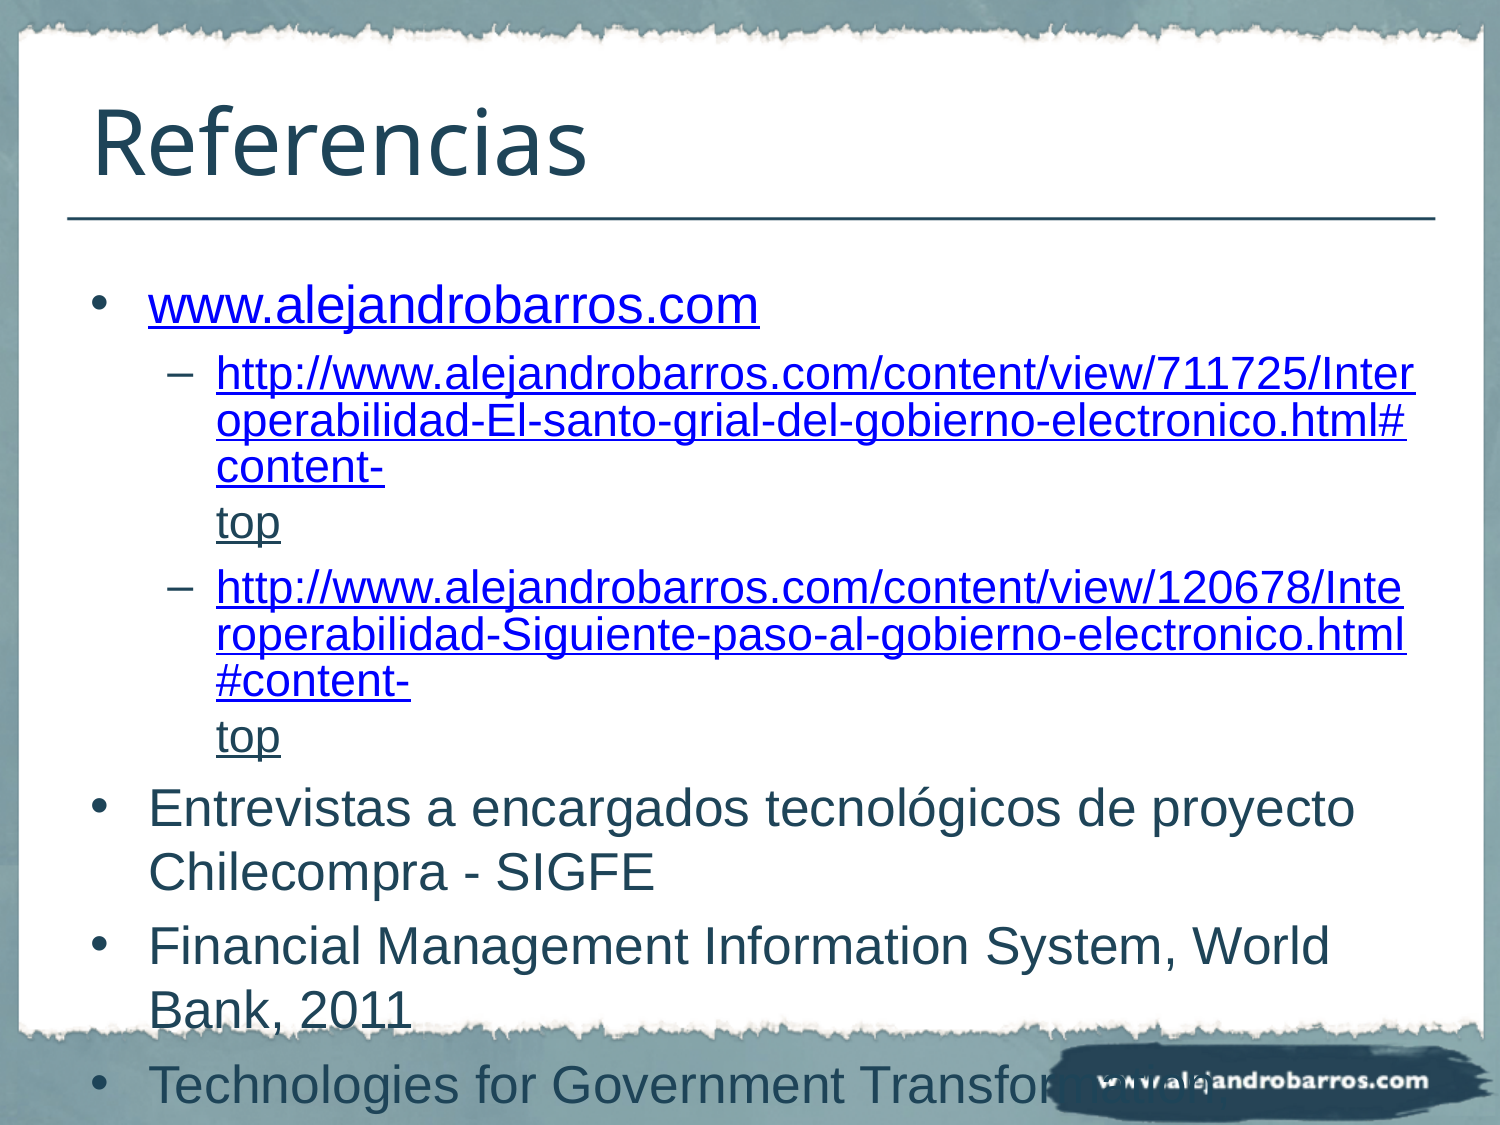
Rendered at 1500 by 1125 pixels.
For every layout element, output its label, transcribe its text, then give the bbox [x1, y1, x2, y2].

list www.alejandrobarros.com http://www.alejandrobarros.com/content/view/711725/Interoperabilidad-El-santo-grial-del-gobierno-electronico.html#content-top http://www.alejandrobarros.com/content/view/120678/Interoperabilidad-Siguiente-paso-al-gobierno-electronico.html#content-top Entrevistas a encargados tecnológicos de proyecto Chilecompra - SIGFE Financial Management Information System, World Bank, 2011 Technologies for Government Transformation, Kavanaug & Miranda, 2005, GFOA [75, 262, 1425, 1005]
title Referencias [75, 45, 1425, 233]
picture [0, 0, 1500, 1125]
